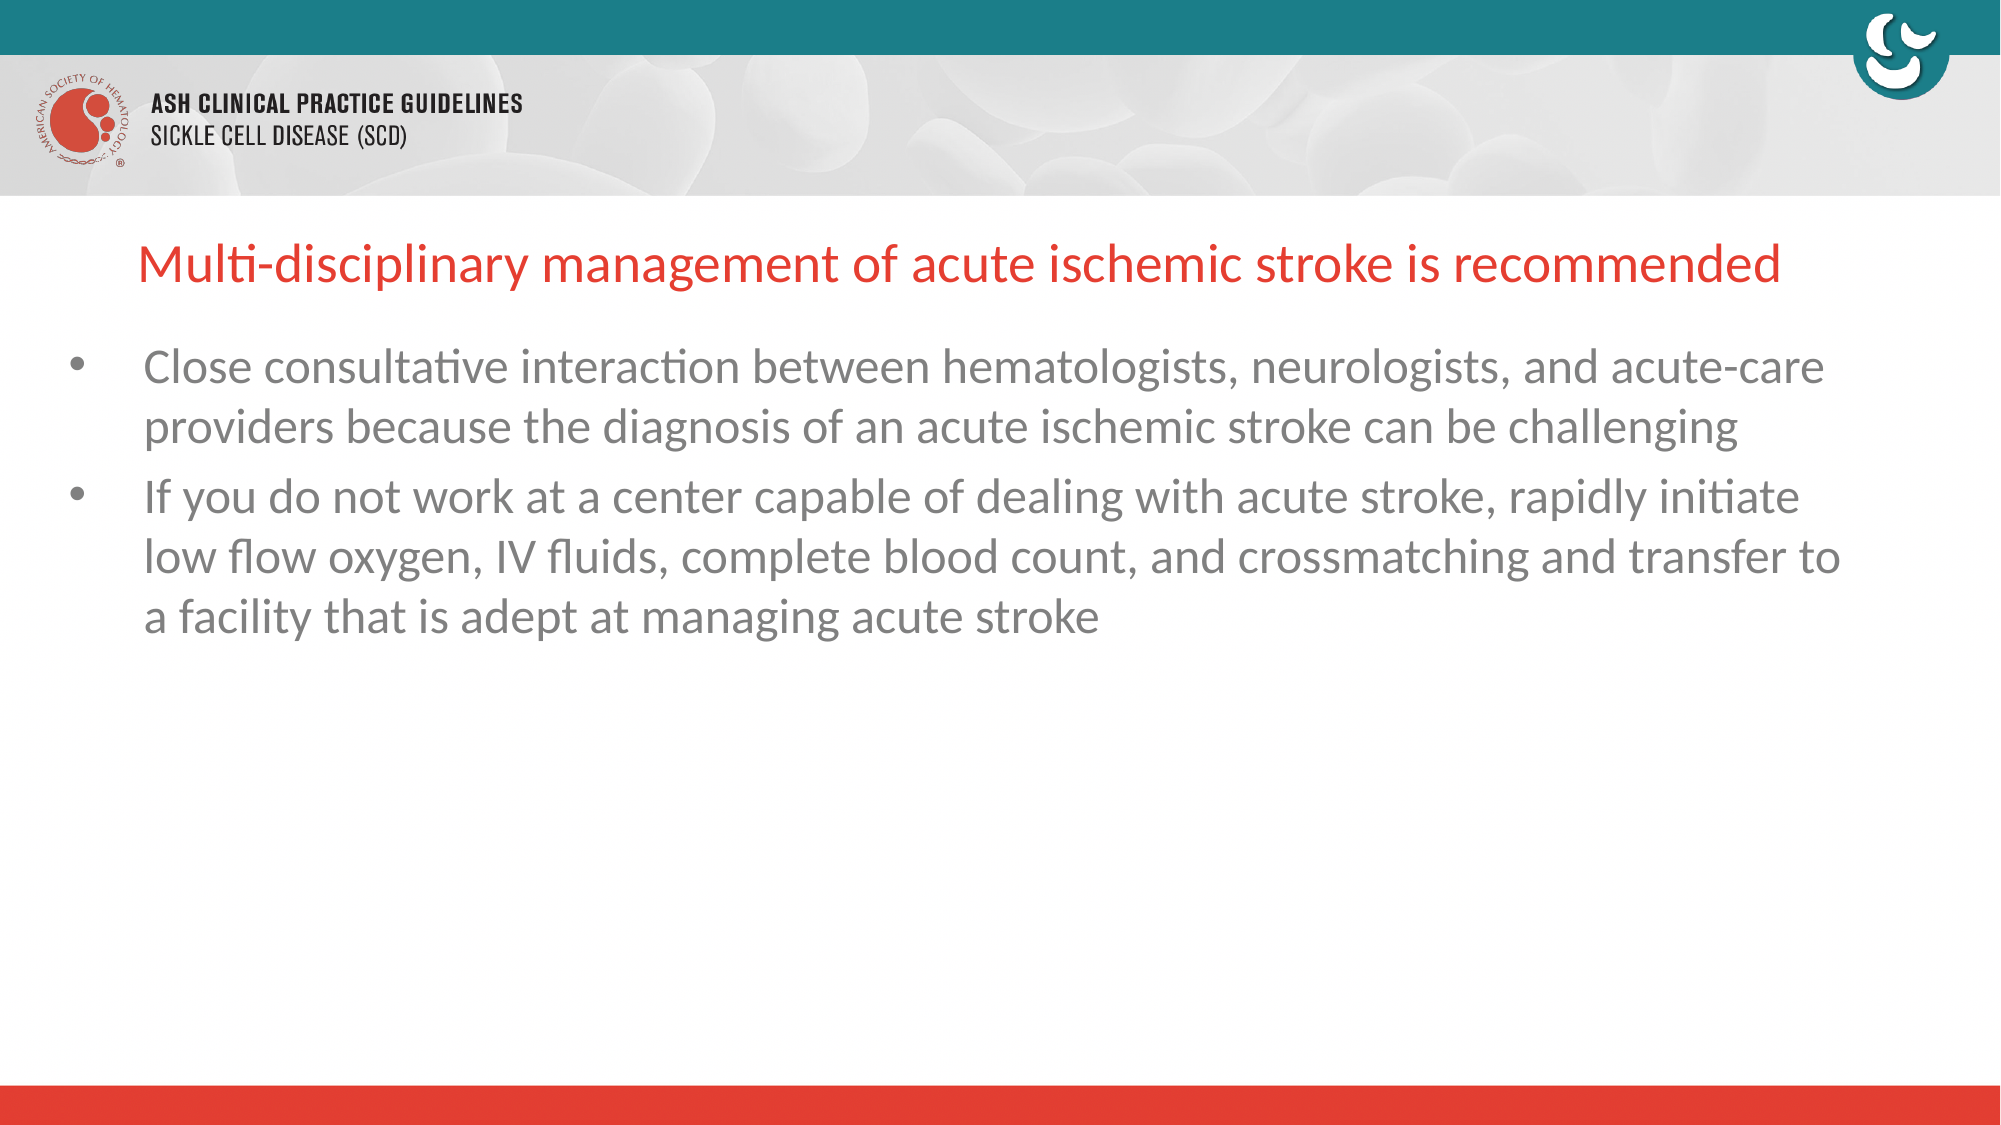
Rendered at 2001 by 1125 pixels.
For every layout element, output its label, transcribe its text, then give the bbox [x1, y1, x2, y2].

list Close consultative interaction between hematologists, neurologists, and acute-care providers because the diagnosis of an acute ischemic stroke can be challenging If you do not work at a center capable of dealing with acute stroke, rapidly initiate low flow oxygen, IV fluids, complete blood count, and crossmatching and transfer to a facility that is adept at managing acute stroke [68, 333, 1869, 983]
picture [0, 0, 2001, 1125]
title Multi-disciplinary management of acute ischemic stroke is recommended [68, 219, 1869, 333]
